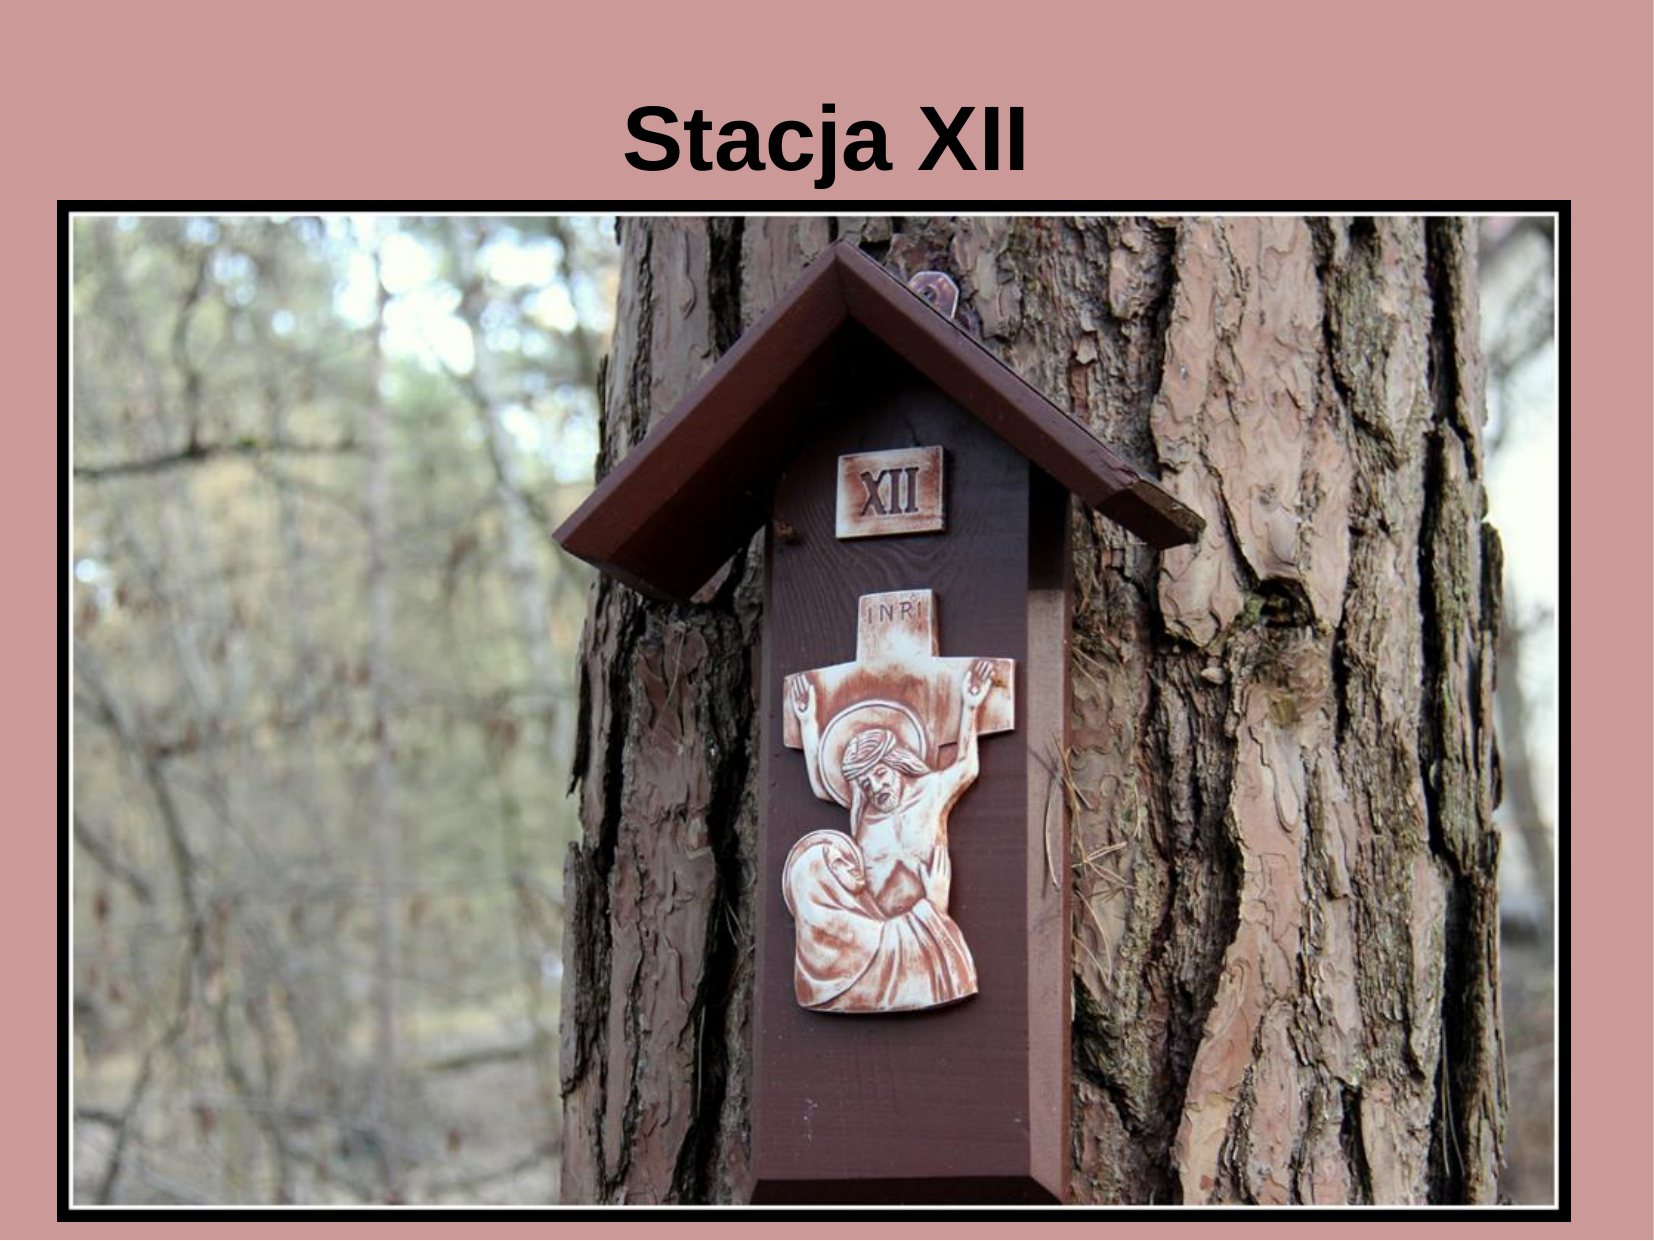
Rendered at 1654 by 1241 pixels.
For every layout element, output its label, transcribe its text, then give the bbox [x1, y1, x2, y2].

text_box Stacja XII [82, 49, 1571, 200]
picture [57, 200, 1571, 1223]
